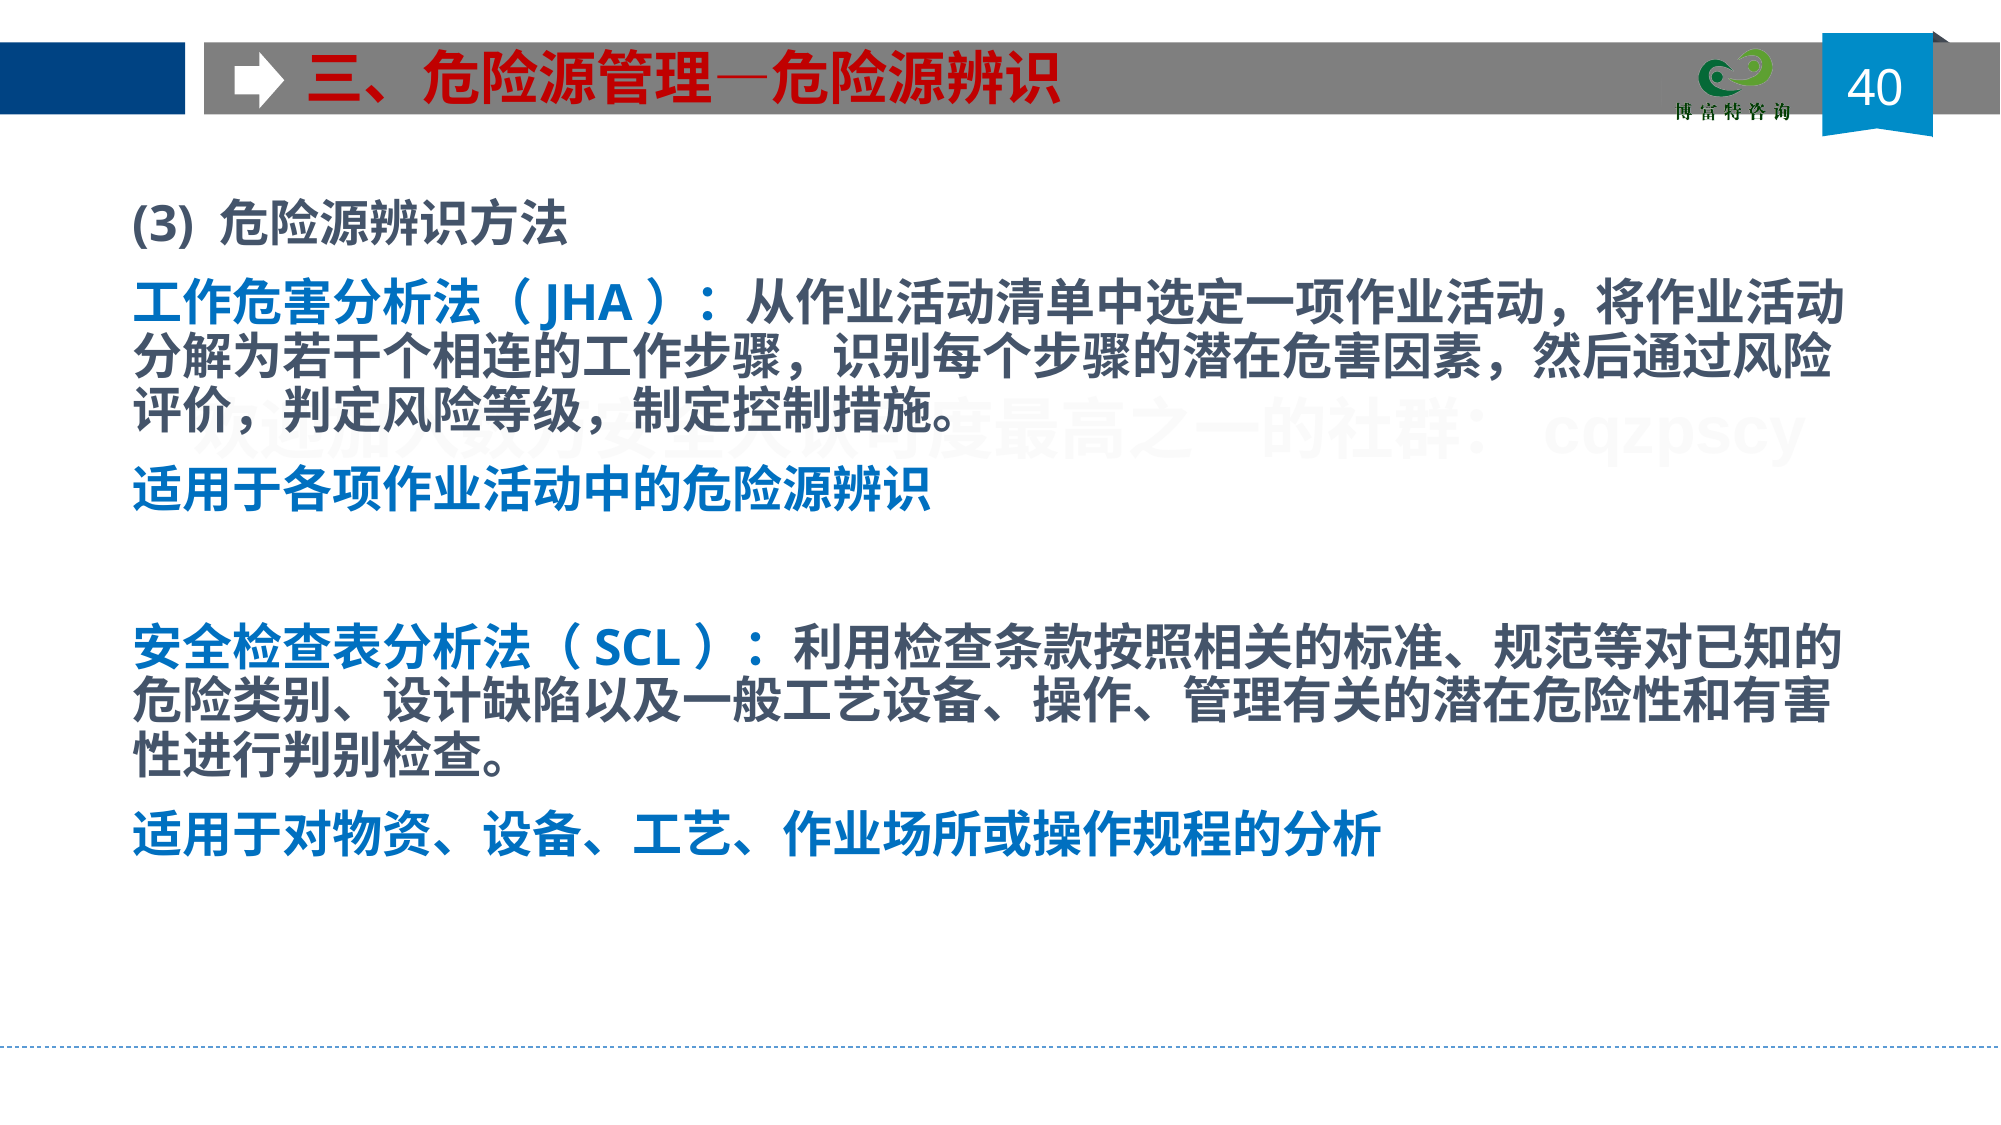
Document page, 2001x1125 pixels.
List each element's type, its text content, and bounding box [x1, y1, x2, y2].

text_box (3) 危险源辨识方法 工作危害分析法（JHA）：从作业活动清单中选定一项作业活动，将作业活动分解为若干个相连的工作步骤，识别每个步骤的潜在危害因素，然后通过风险评价，判定风险等级，制定控制措施。 适用于各项作业活动中的危险源辨识 安全检查表分析法（SCL）：利用检查条款按照相关的标准、规范等对已知的危险类别、设计缺陷以及一般工艺设备、操作、管理有关的潜在危险性和有害性进行判别检查。 适用于对物资、设备、工艺、作业场所或操作规程的分析 [117, 190, 1886, 871]
text_box 40 [1807, 48, 1947, 108]
picture [1661, 108, 1809, 123]
text_box 三、危险源管理—危险源辨识 [290, 34, 1807, 119]
